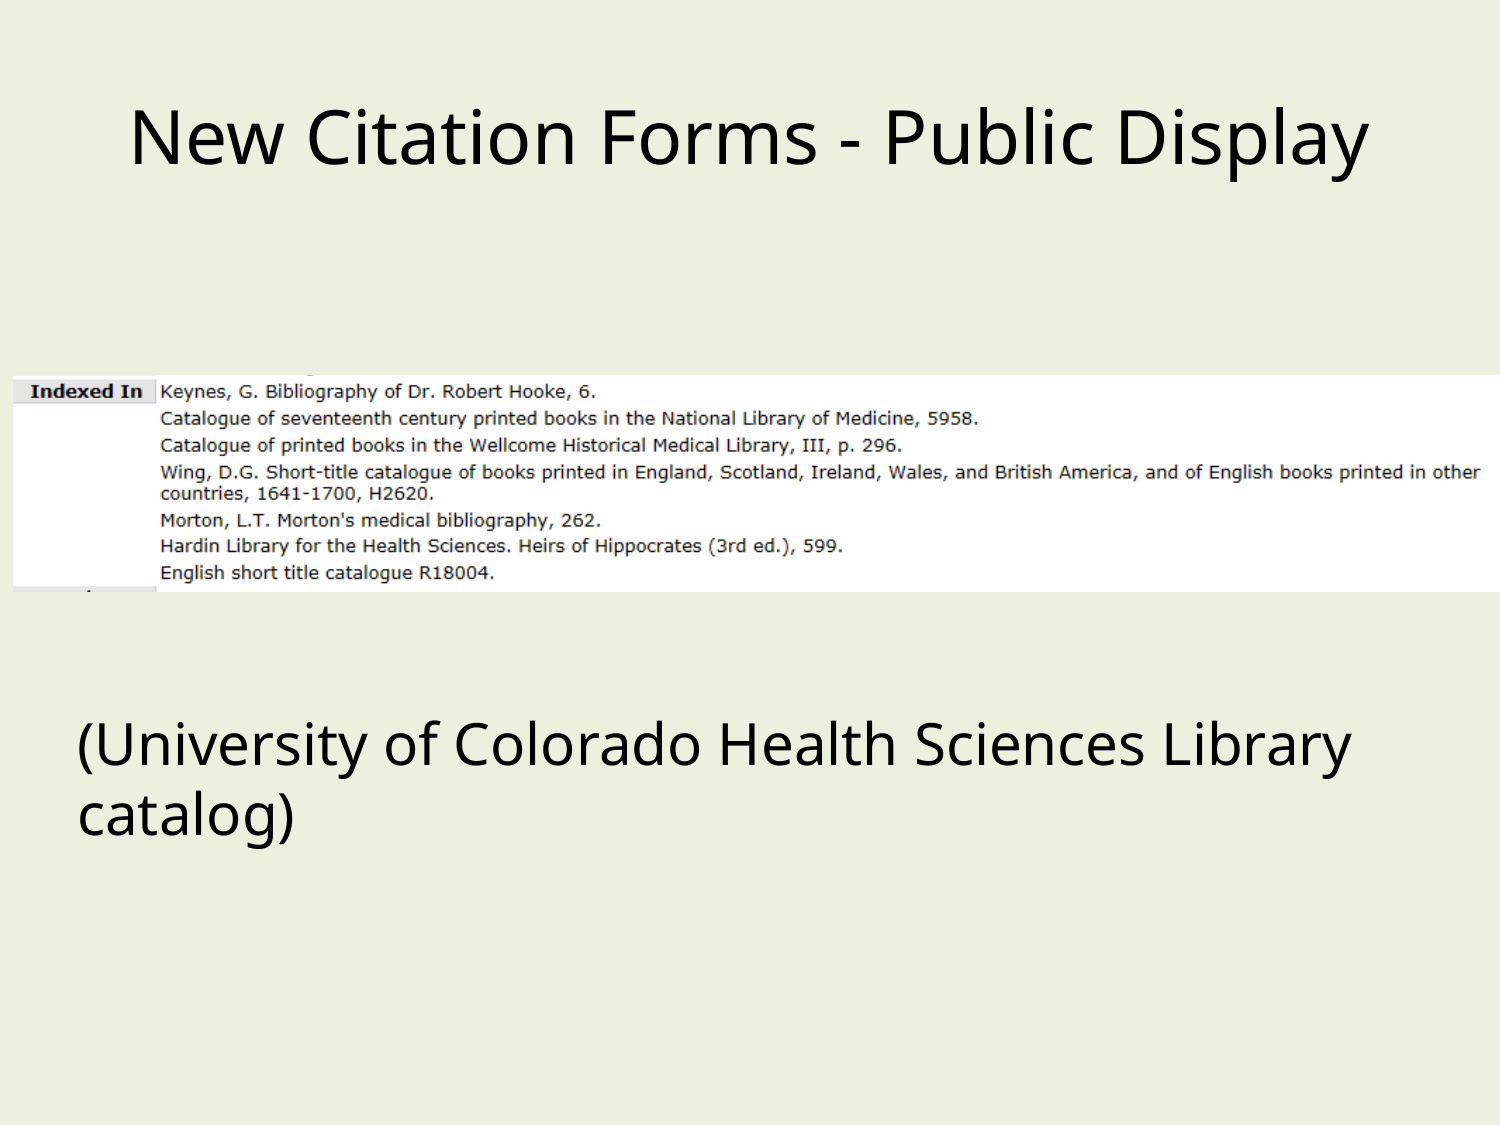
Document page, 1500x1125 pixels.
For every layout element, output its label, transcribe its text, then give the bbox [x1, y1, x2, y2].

title New Citation Forms - Public Display [75, 45, 1425, 225]
text_box (University of Colorado Health Sciences Library catalog) [62, 699, 1450, 855]
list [13, 374, 1500, 592]
